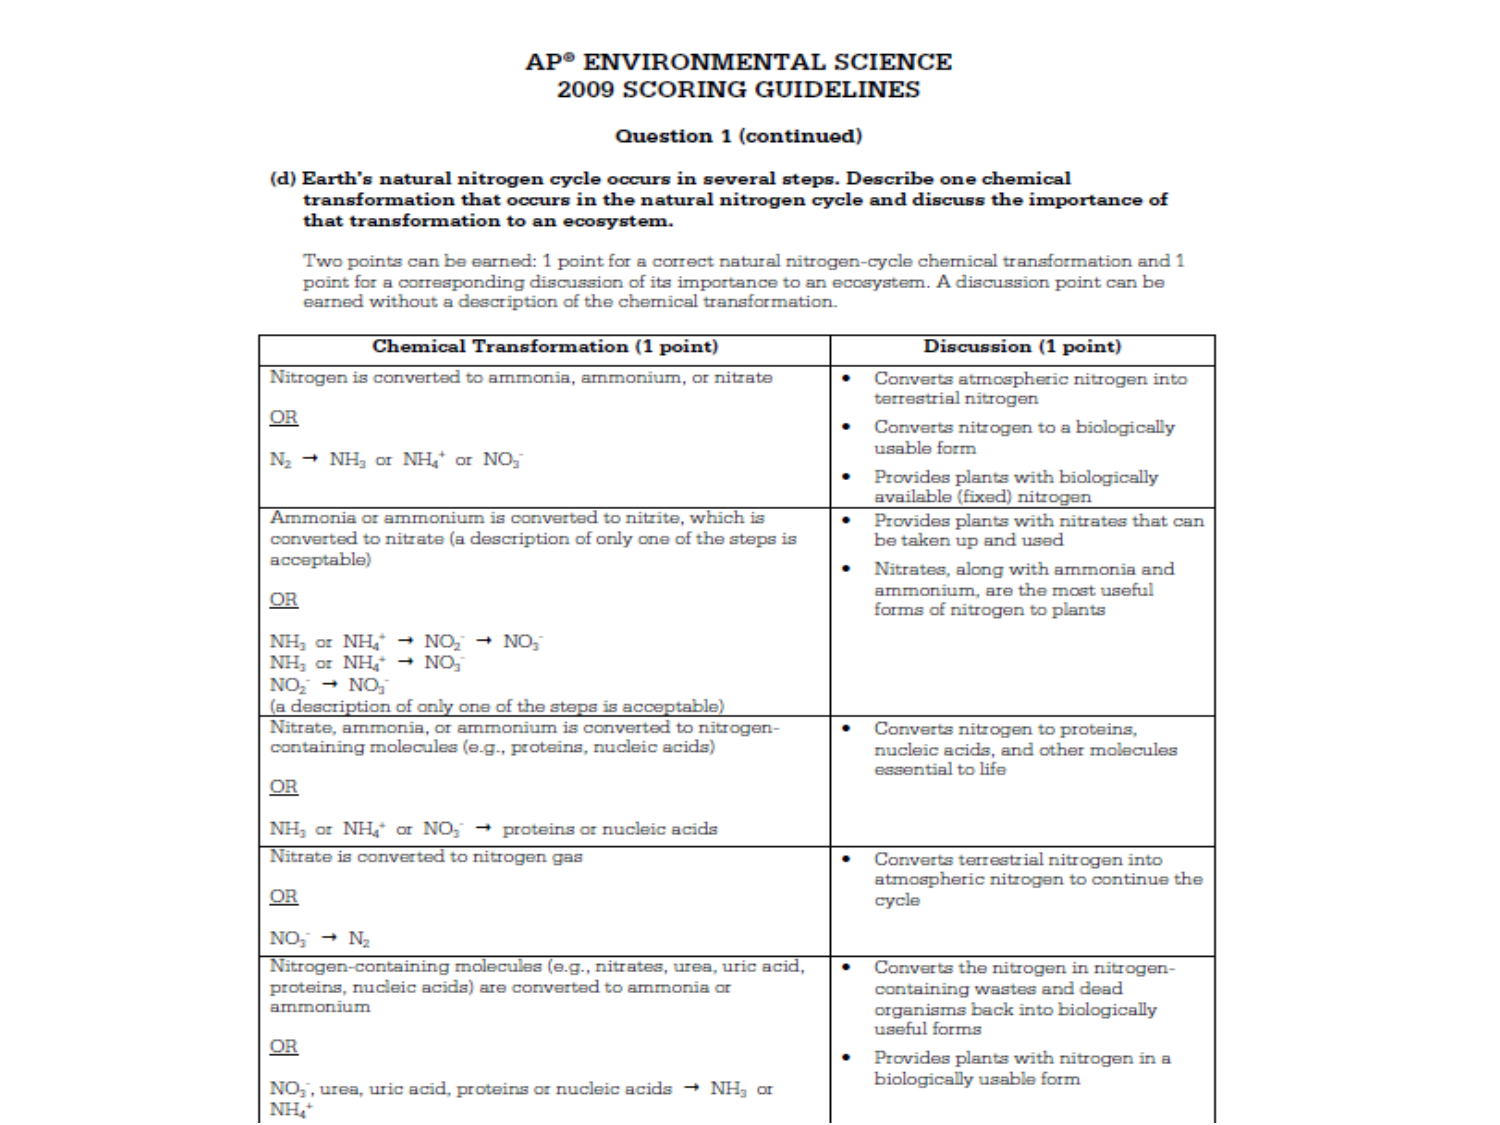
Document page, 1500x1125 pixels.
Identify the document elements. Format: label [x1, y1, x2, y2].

picture [199, 0, 1276, 1123]
